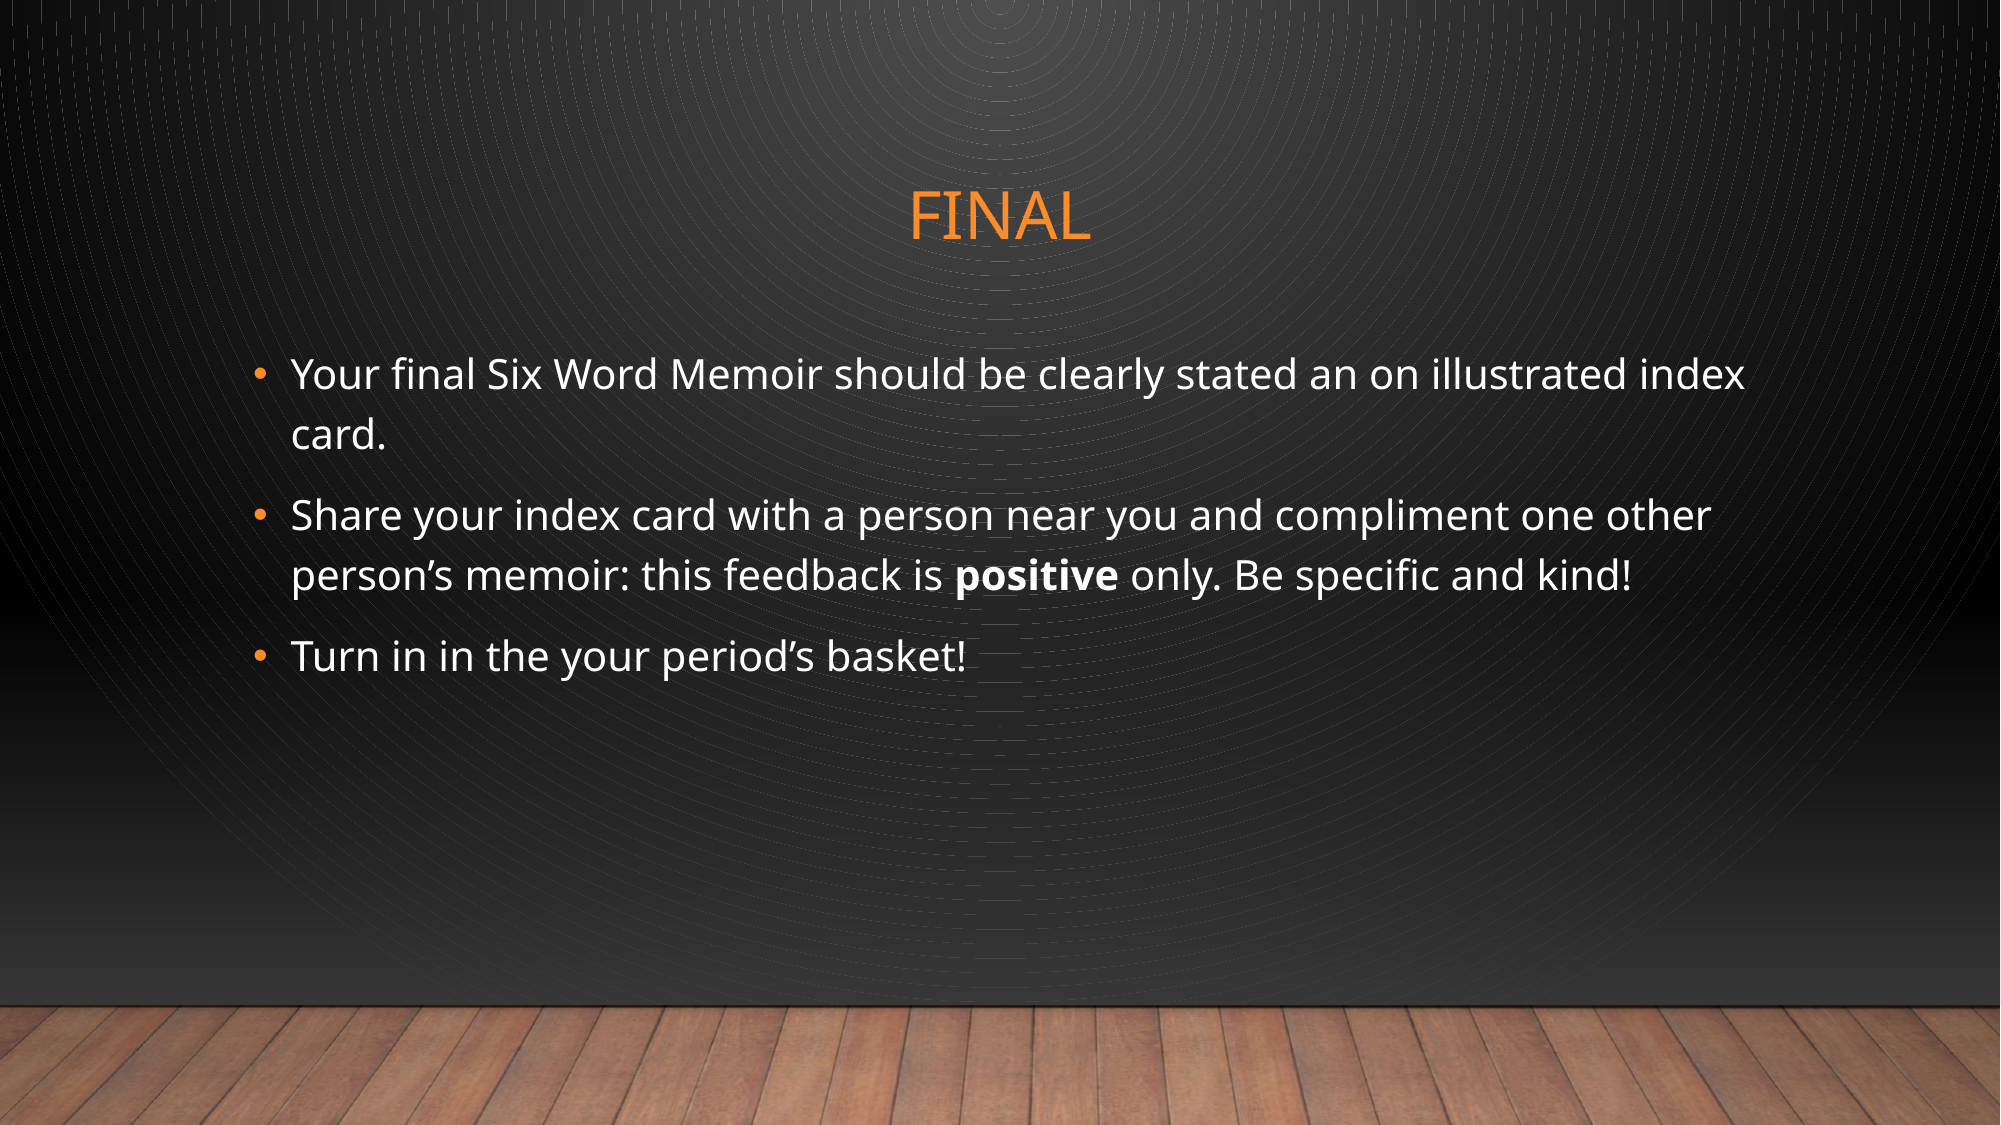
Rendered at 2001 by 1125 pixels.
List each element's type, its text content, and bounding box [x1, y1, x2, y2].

list Your final Six Word Memoir should be clearly stated an on illustrated index card. Share your index card with a person near you and compliment one other person’s memoir: this feedback is positive only. Be specific and kind! Turn in in the your period’s basket! [238, 330, 1763, 897]
title Final [238, 131, 1763, 305]
picture [0, 1005, 2000, 1125]
